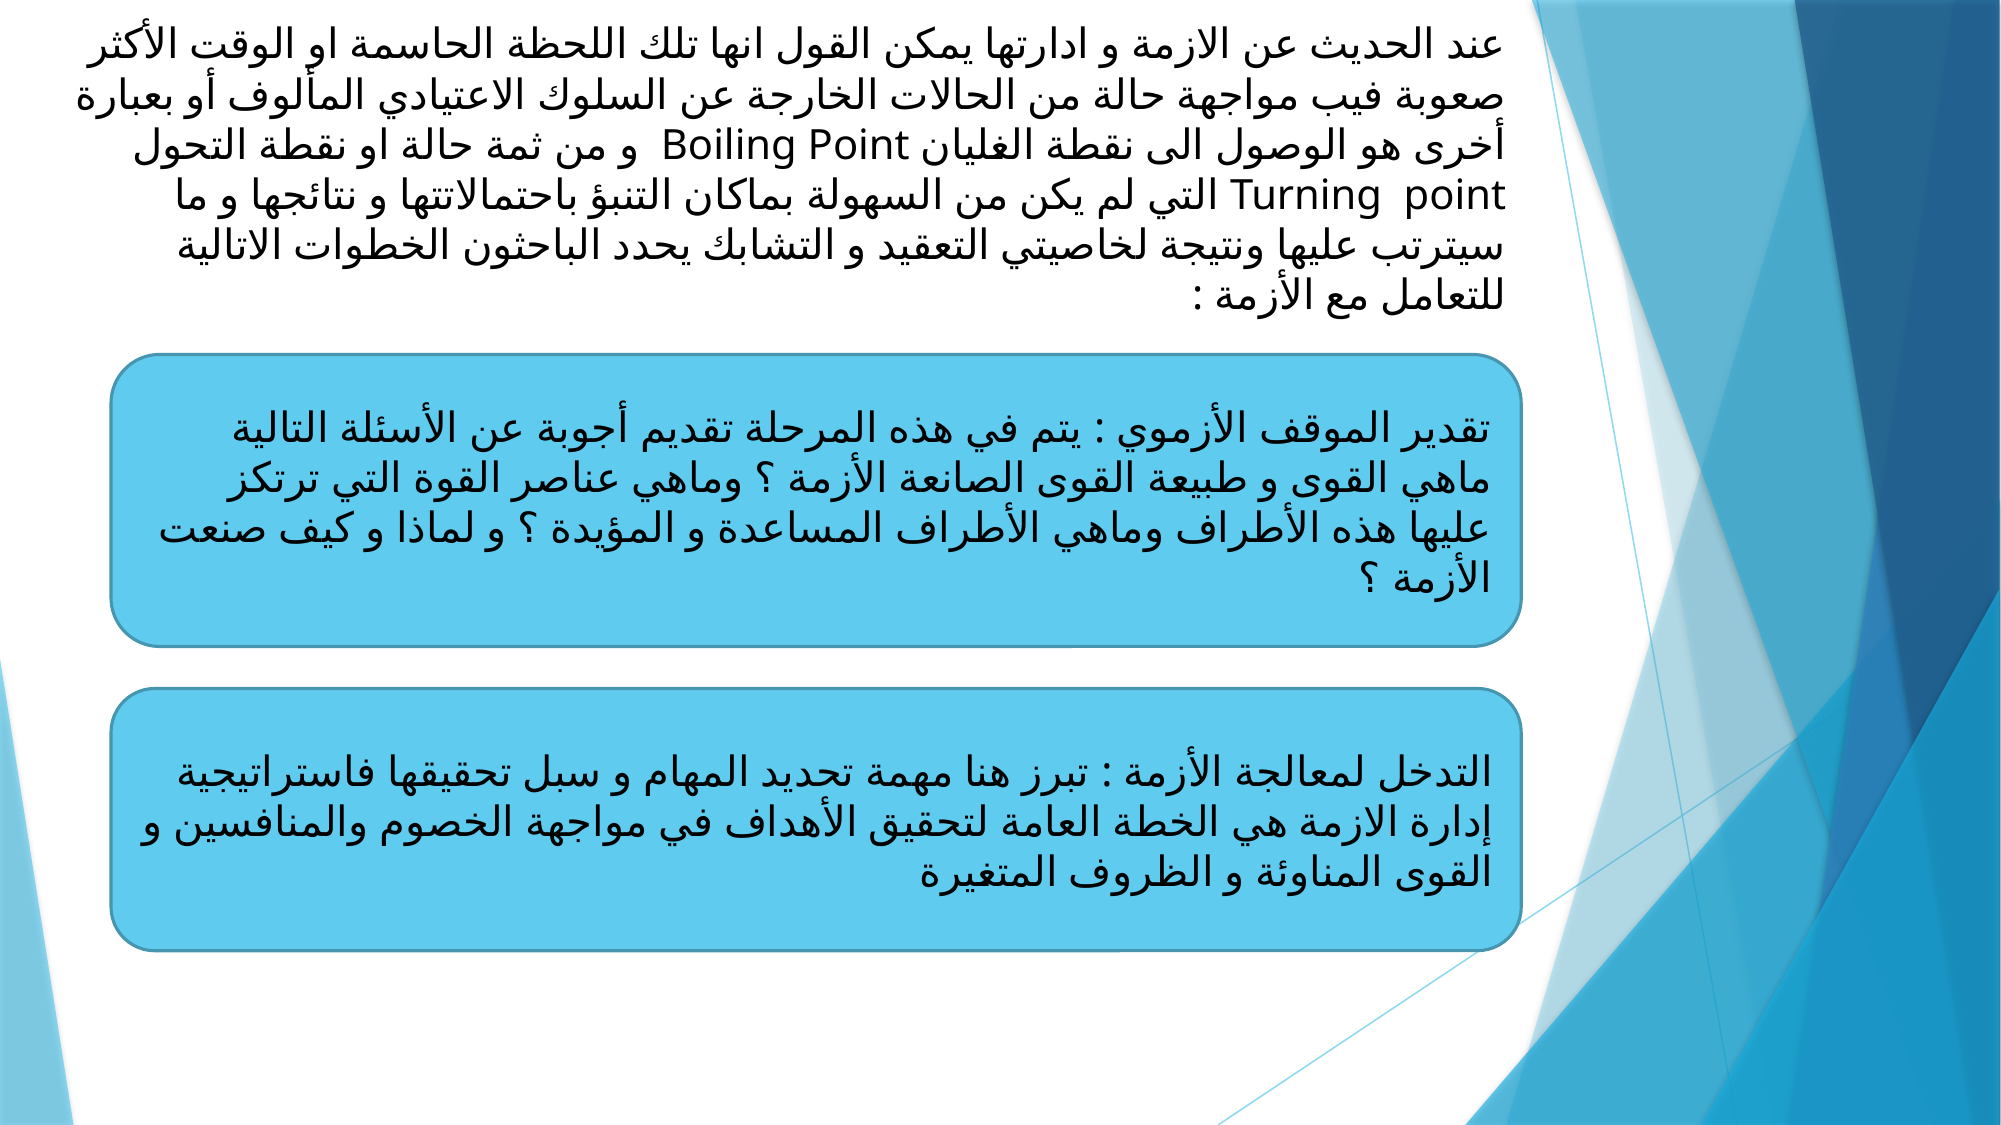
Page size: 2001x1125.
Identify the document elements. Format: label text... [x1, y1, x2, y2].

text_box تقدير الموقف الأزموي : يتم في هذه المرحلة تقديم أجوبة عن الأسئلة التالية ماهي القوى و طبيعة القوى الصانعة الأزمة ؟ وماهي عناصر القوة التي ترتكز عليها هذه الأطراف وماهي الأطراف المساعدة و المؤيدة ؟ و لماذا و كيف صنعت الأزمة ؟ [109, 352, 1523, 649]
title عند الحديث عن الازمة و ادارتها يمكن القول انها تلك اللحظة الحاسمة او الوقت الأكثر صعوبة فيب مواجهة حالة من الحالات الخارجة عن السلوك الاعتيادي المألوف أو بعبارة أخرى هو الوصول الى نقطة الغليان Boiling Point و من ثمة حالة او نقطة التحول Turning point التي لم يكن من السهولة بماكان التنبؤ باحتمالاتتها و نتائجها و ما سيترتب عليها ونتيجة لخاصيتي التعقيد و التشابك يحدد الباحثون الخطوات الاتالية للتعامل مع الأزمة : [46, 9, 1522, 317]
text_box التدخل لمعالجة الأزمة : تبرز هنا مهمة تحديد المهام و سبل تحقيقها فاستراتيجية إدارة الازمة هي الخطة العامة لتحقيق الأهداف في مواجهة الخصوم والمنافسين و القوى المناوئة و الظروف المتغيرة [109, 686, 1523, 953]
